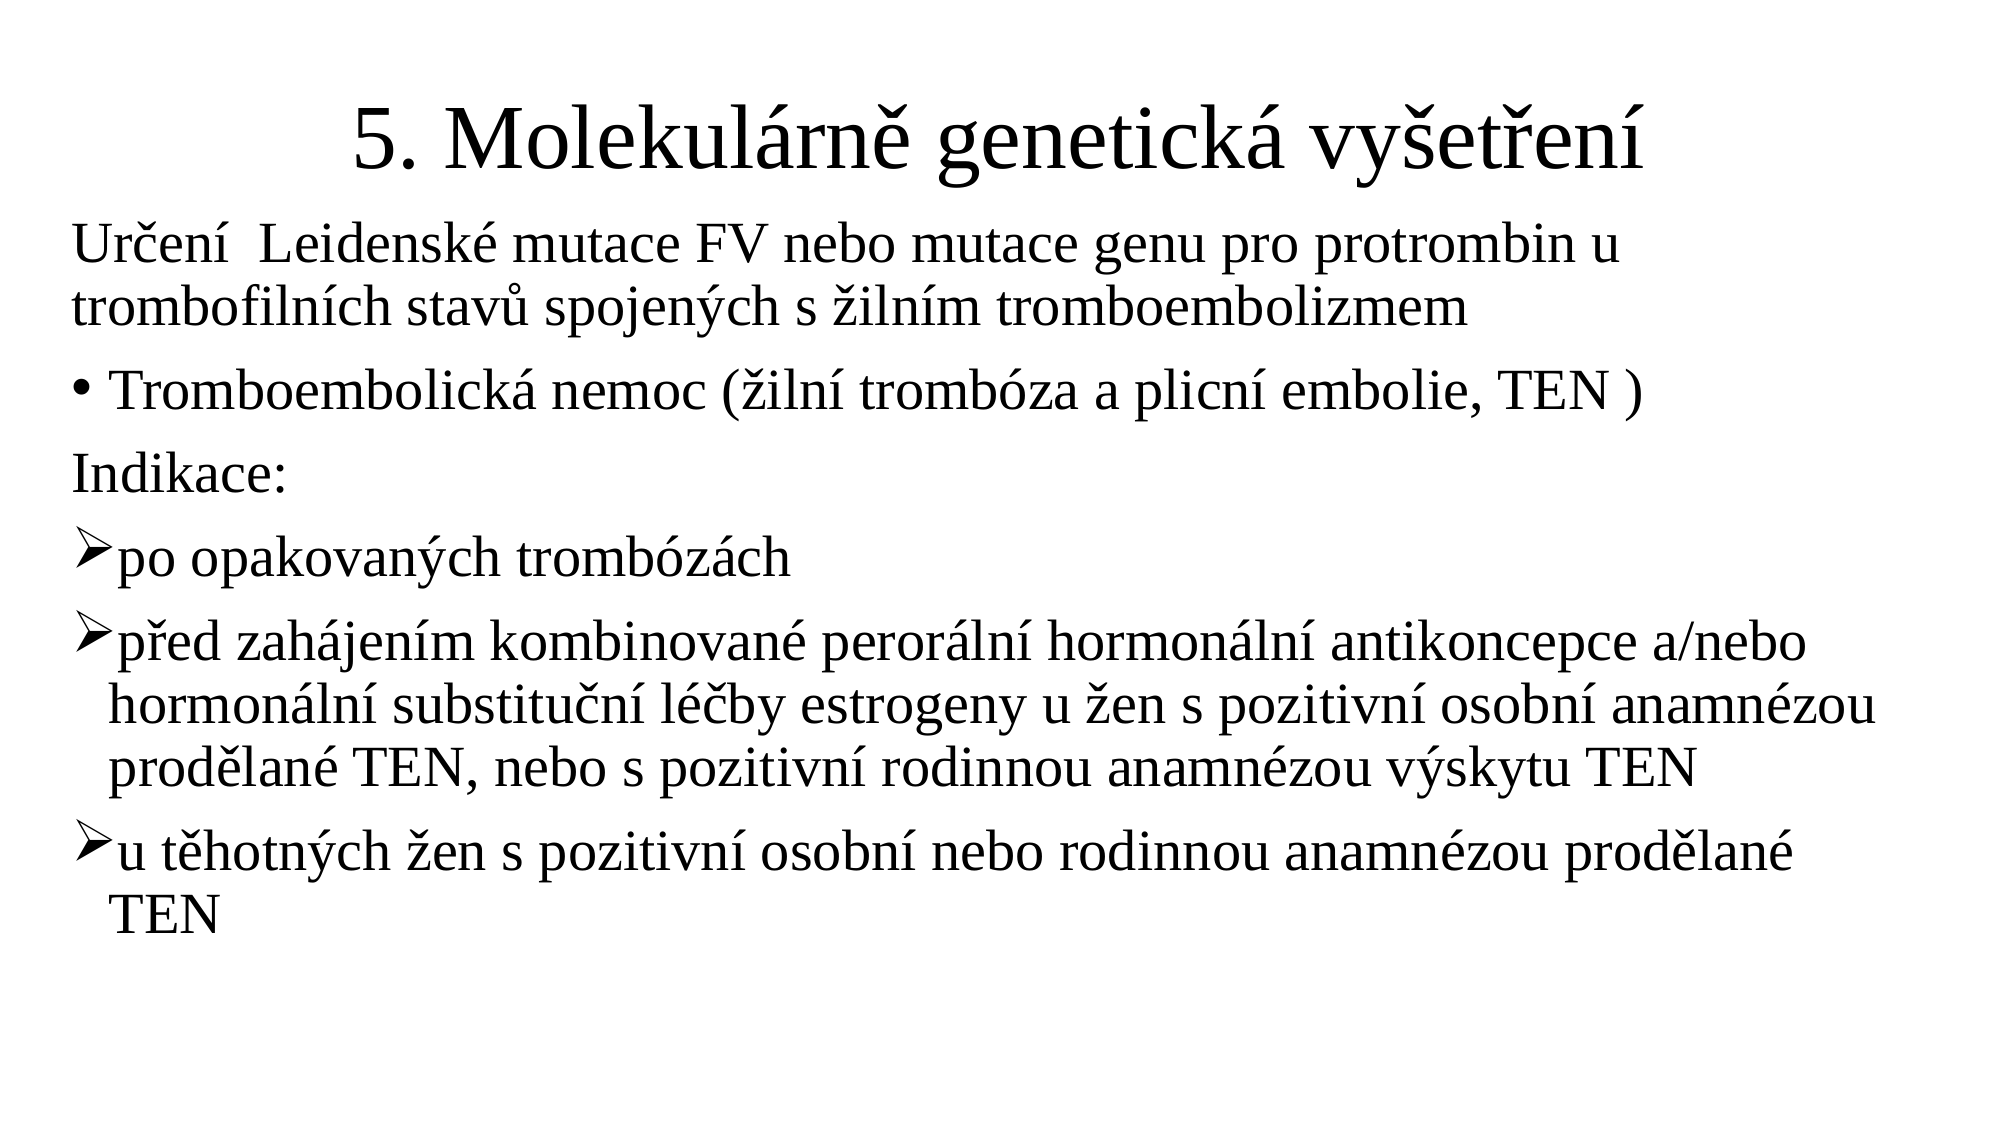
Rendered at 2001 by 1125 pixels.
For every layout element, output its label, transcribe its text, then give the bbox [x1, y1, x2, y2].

title 5. Molekulárně genetická vyšetření [137, 59, 1863, 204]
list Určení Leidenské mutace FV nebo mutace genu pro protrombin u trombofilních stavů spojených s žilním tromboembolizmem Tromboembolická nemoc (žilní trombóza a plicní embolie, TEN ) Indikace: po opakovaných trombózách před zahájením kombinované perorální hormonální antikoncepce a/nebo hormonální substituční léčby estrogeny u žen s pozitivní osobní anamnézou prodělané TEN, nebo s pozitivní rodinnou anamnézou výskytu TEN u těhotných žen s pozitivní osobní nebo rodinnou anamnézou prodělané TEN [56, 204, 1933, 1014]
